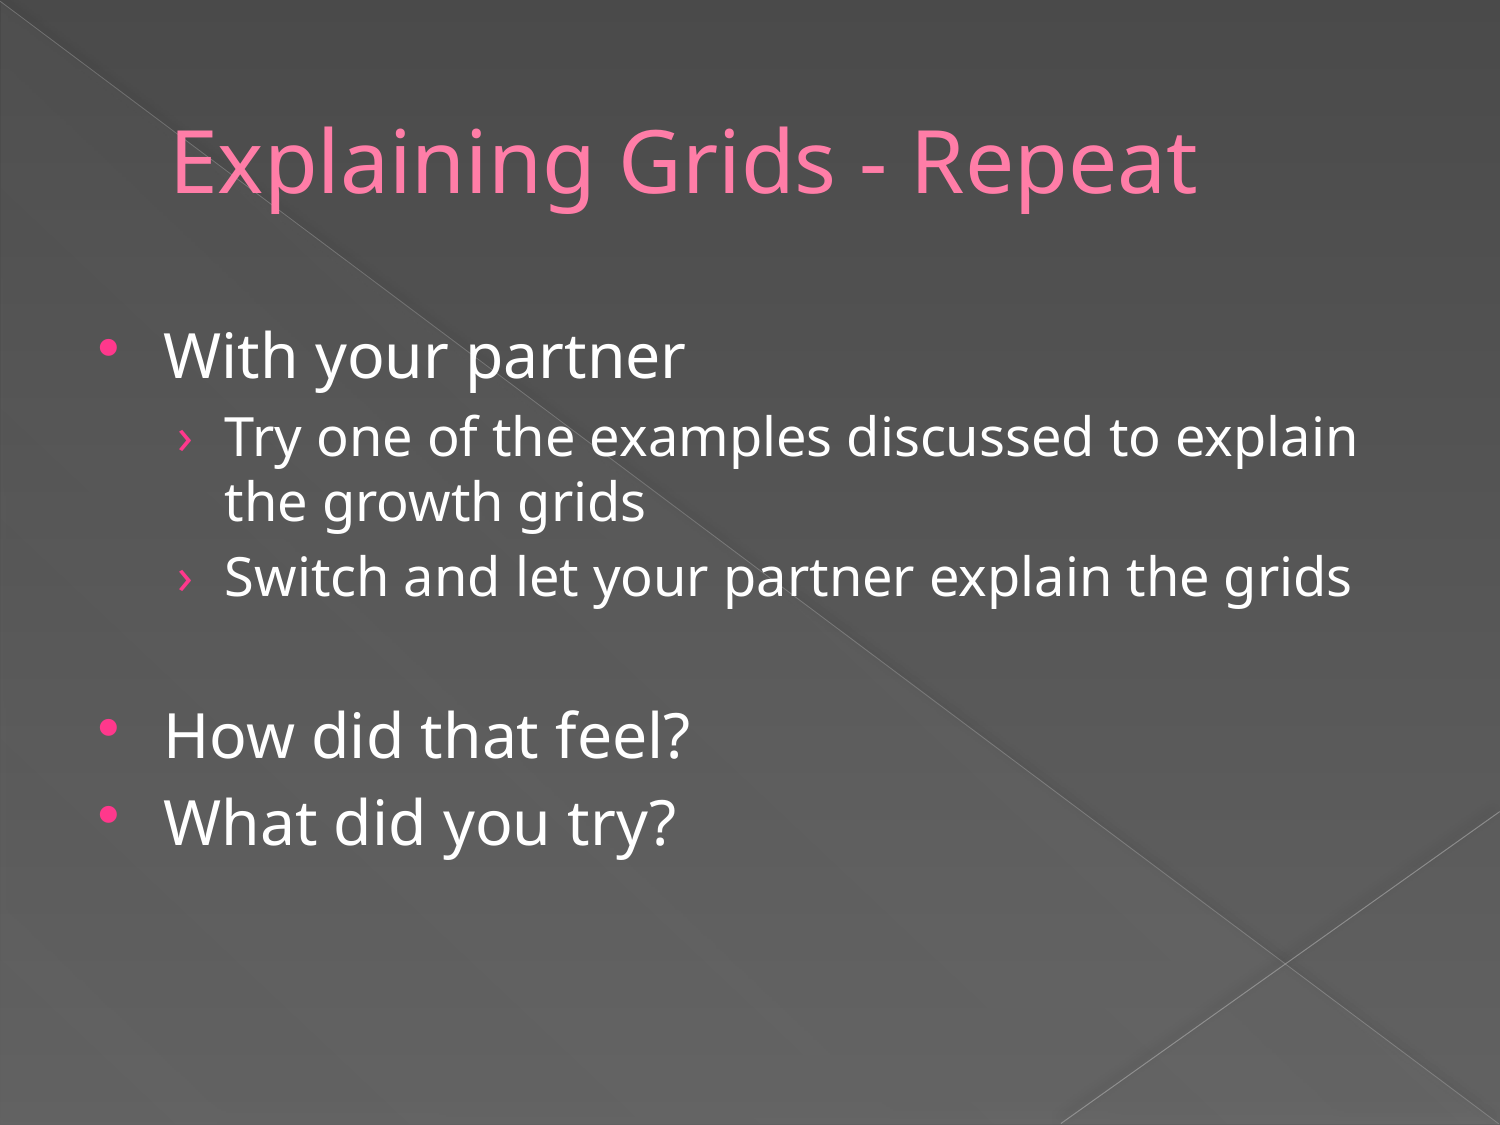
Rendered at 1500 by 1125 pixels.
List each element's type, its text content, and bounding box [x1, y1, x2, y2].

list With your partner Try one of the examples discussed to explain the growth grids Switch and let your partner explain the grids How did that feel? What did you try? [75, 308, 1425, 1059]
title Explaining Grids - Repeat [75, 43, 1425, 274]
